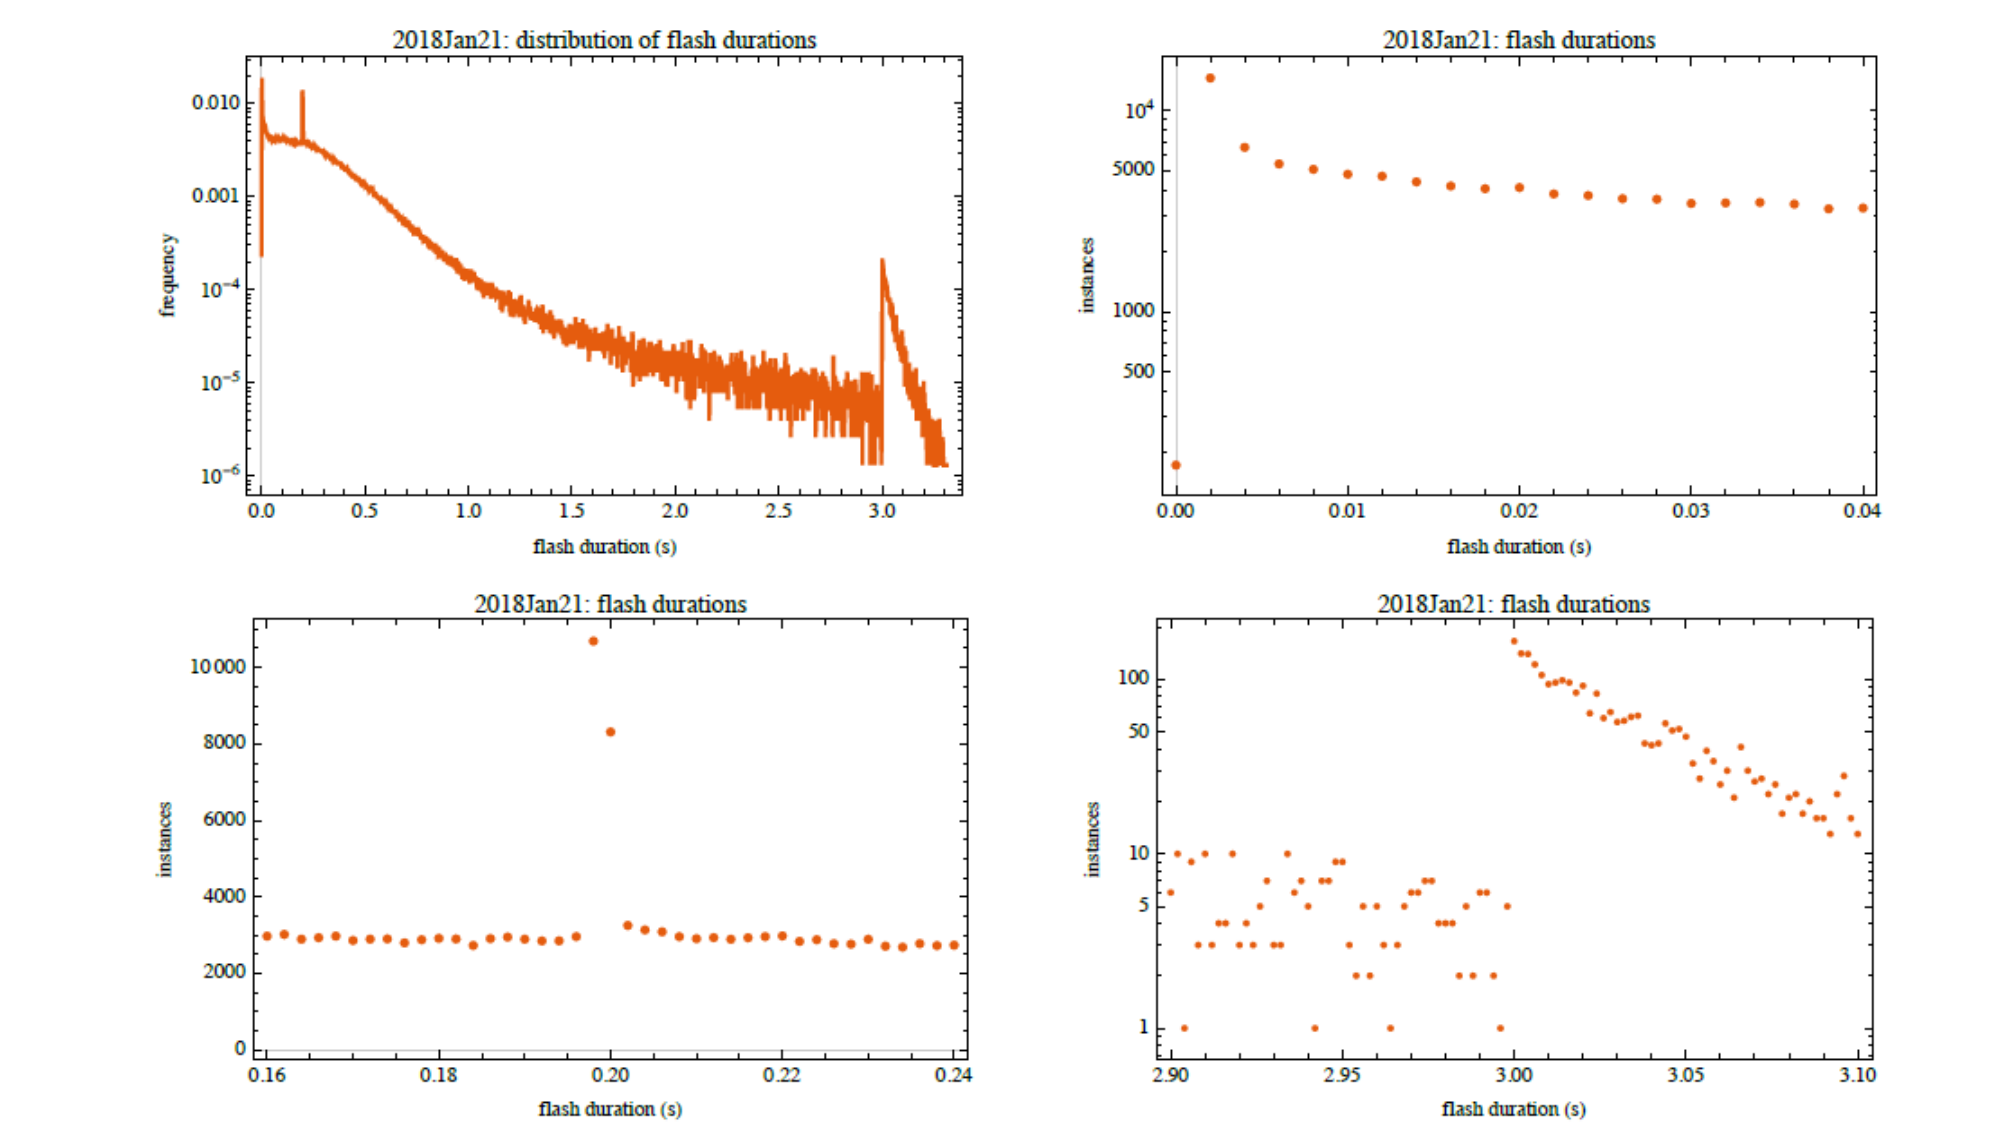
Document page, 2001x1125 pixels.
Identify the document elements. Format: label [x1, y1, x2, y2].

picture [136, 29, 1910, 1125]
